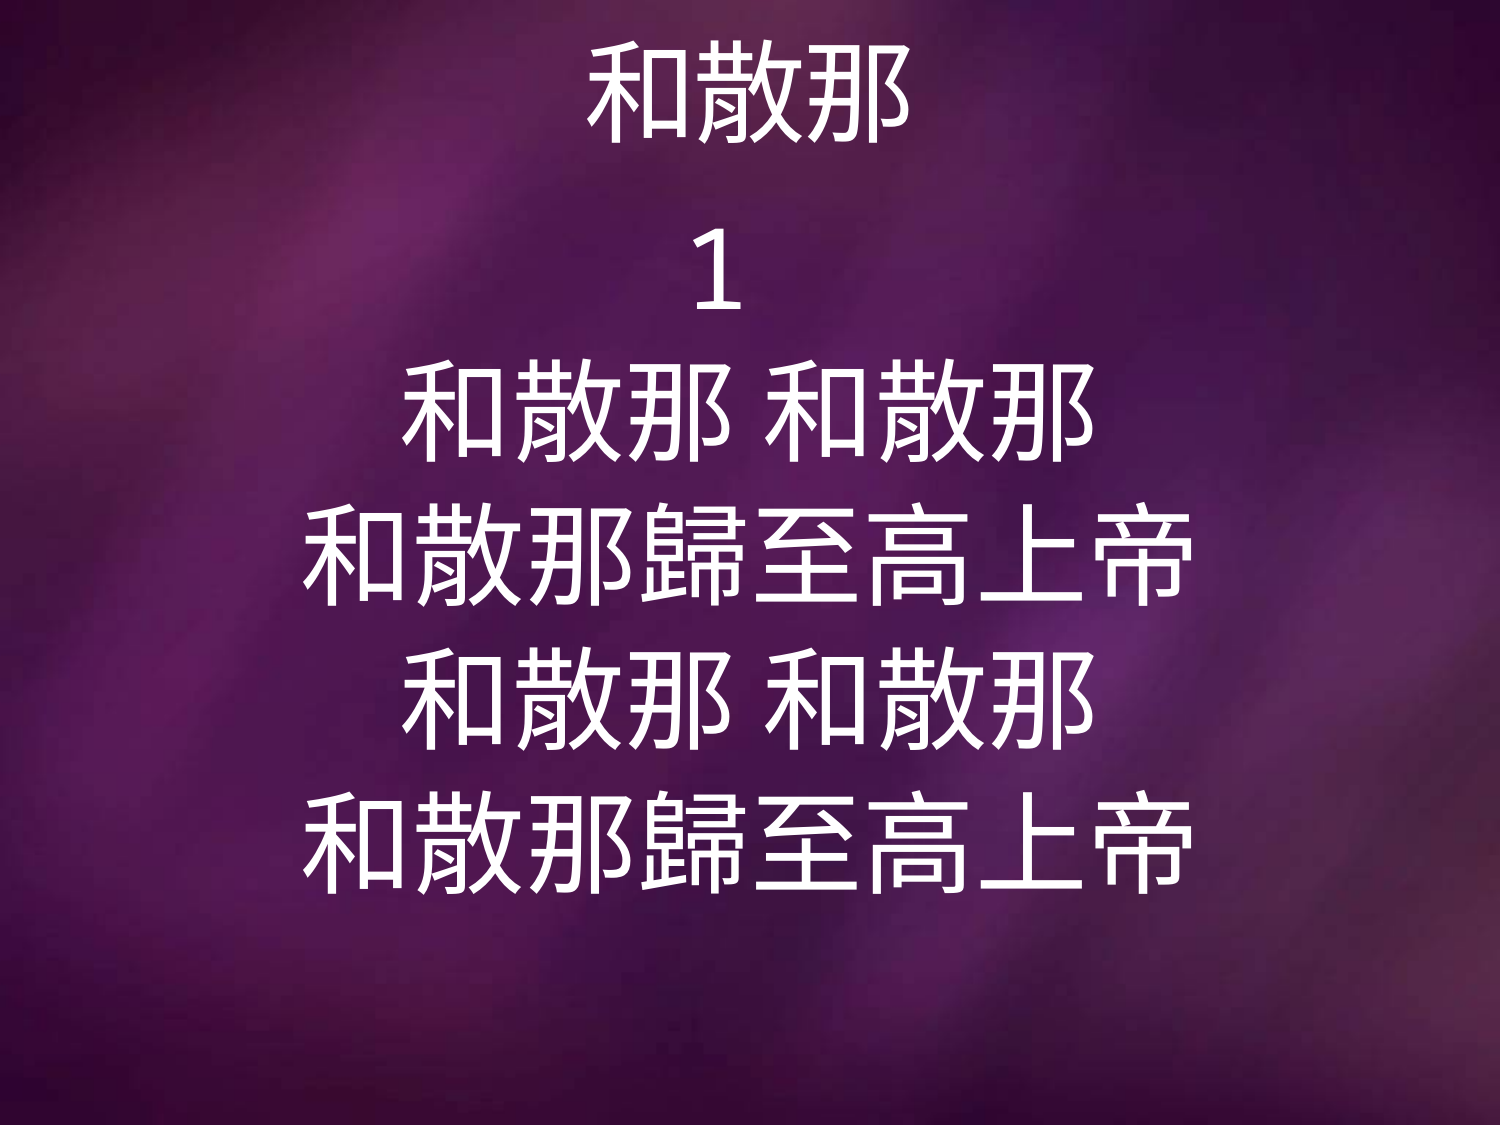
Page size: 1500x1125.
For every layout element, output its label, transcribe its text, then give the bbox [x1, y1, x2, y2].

title 和散那 [62, 37, 1438, 161]
list 1 和散那 和散那 和散那歸至高上帝 和散那 和散那 和散那歸至高上帝 [62, 212, 1438, 935]
picture [0, 0, 1500, 1125]
